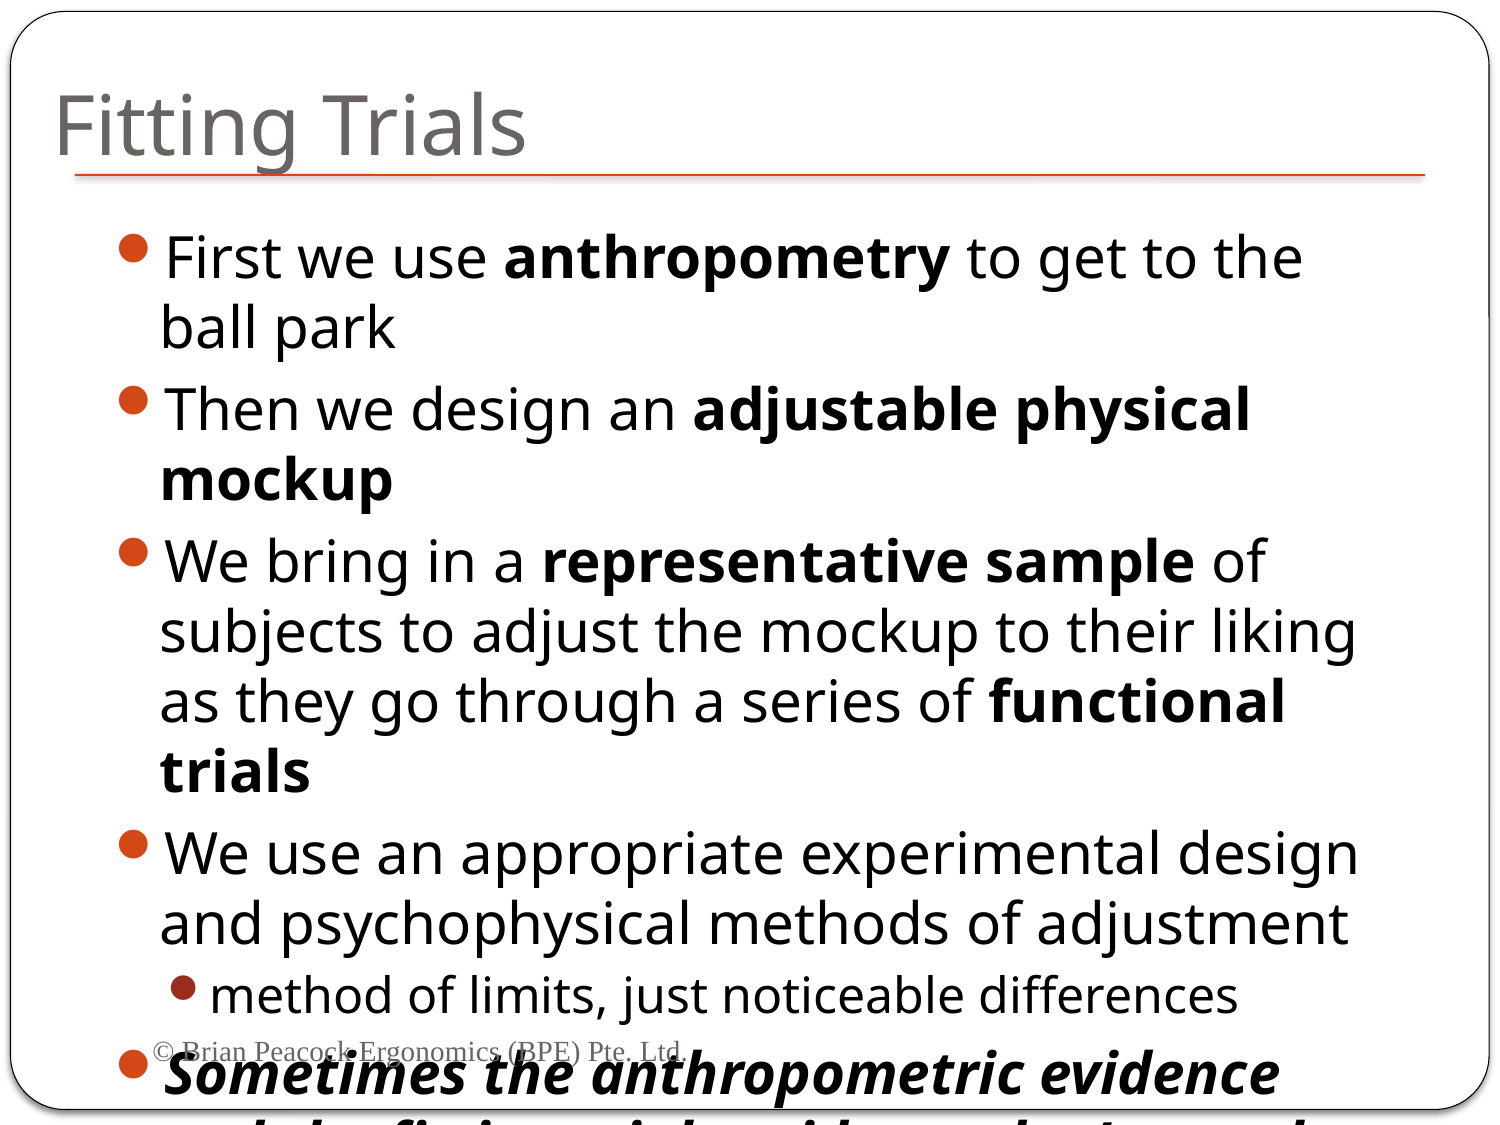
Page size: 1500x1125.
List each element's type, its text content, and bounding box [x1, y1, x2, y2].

footer © Brian Peacock Ergonomics (BPE) Pte. Ltd. [137, 1012, 788, 1088]
list First we use anthropometry to get to the ball park Then we design an adjustable physical mockup We bring in a representative sample of subjects to adjust the mockup to their liking as they go through a series of functional trials We use an appropriate experimental design and psychophysical methods of adjustment method of limits, just noticeable differences Sometimes the anthropometric evidence and the fitting trials evidence don’t match - why? [99, 212, 1413, 1025]
title Fitting Trials [37, 0, 1313, 188]
